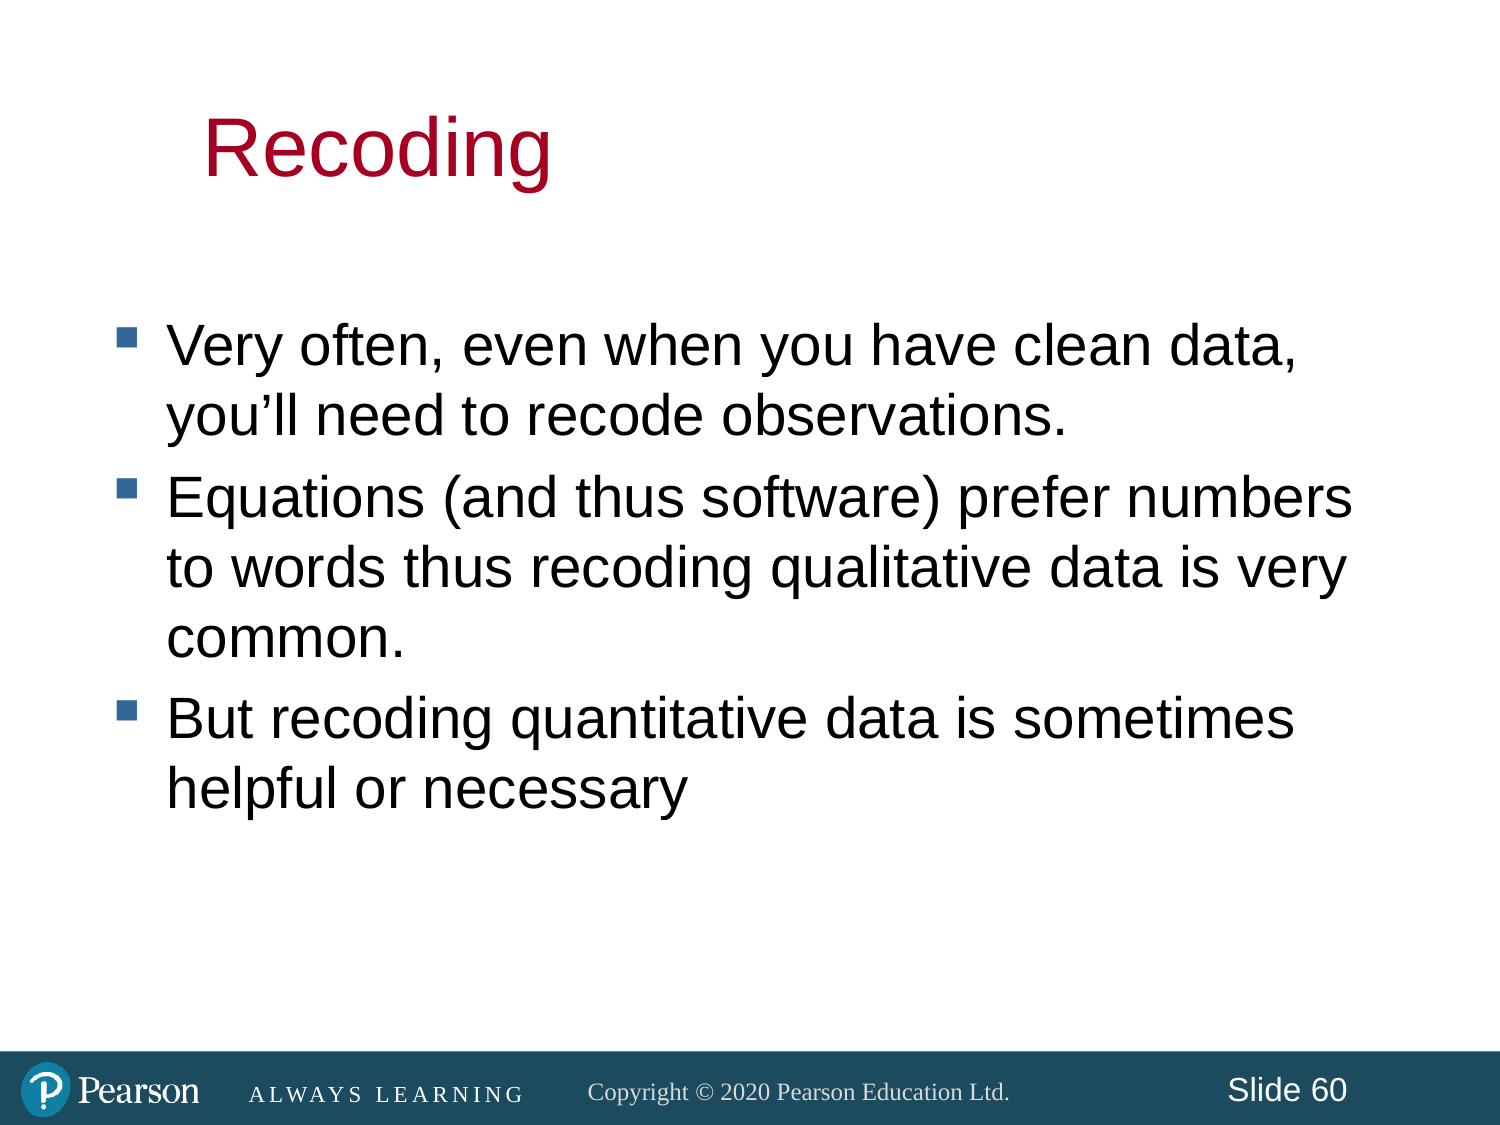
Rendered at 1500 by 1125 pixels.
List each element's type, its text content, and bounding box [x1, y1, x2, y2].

list Very often, even when you have clean data, you’ll need to recode observations. Equations (and thus software) prefer numbers to words thus recoding qualitative data is very common. But recoding quantitative data is sometimes helpful or necessary [99, 299, 1425, 1044]
picture [21, 1062, 199, 1117]
title Recoding [188, 37, 1400, 200]
